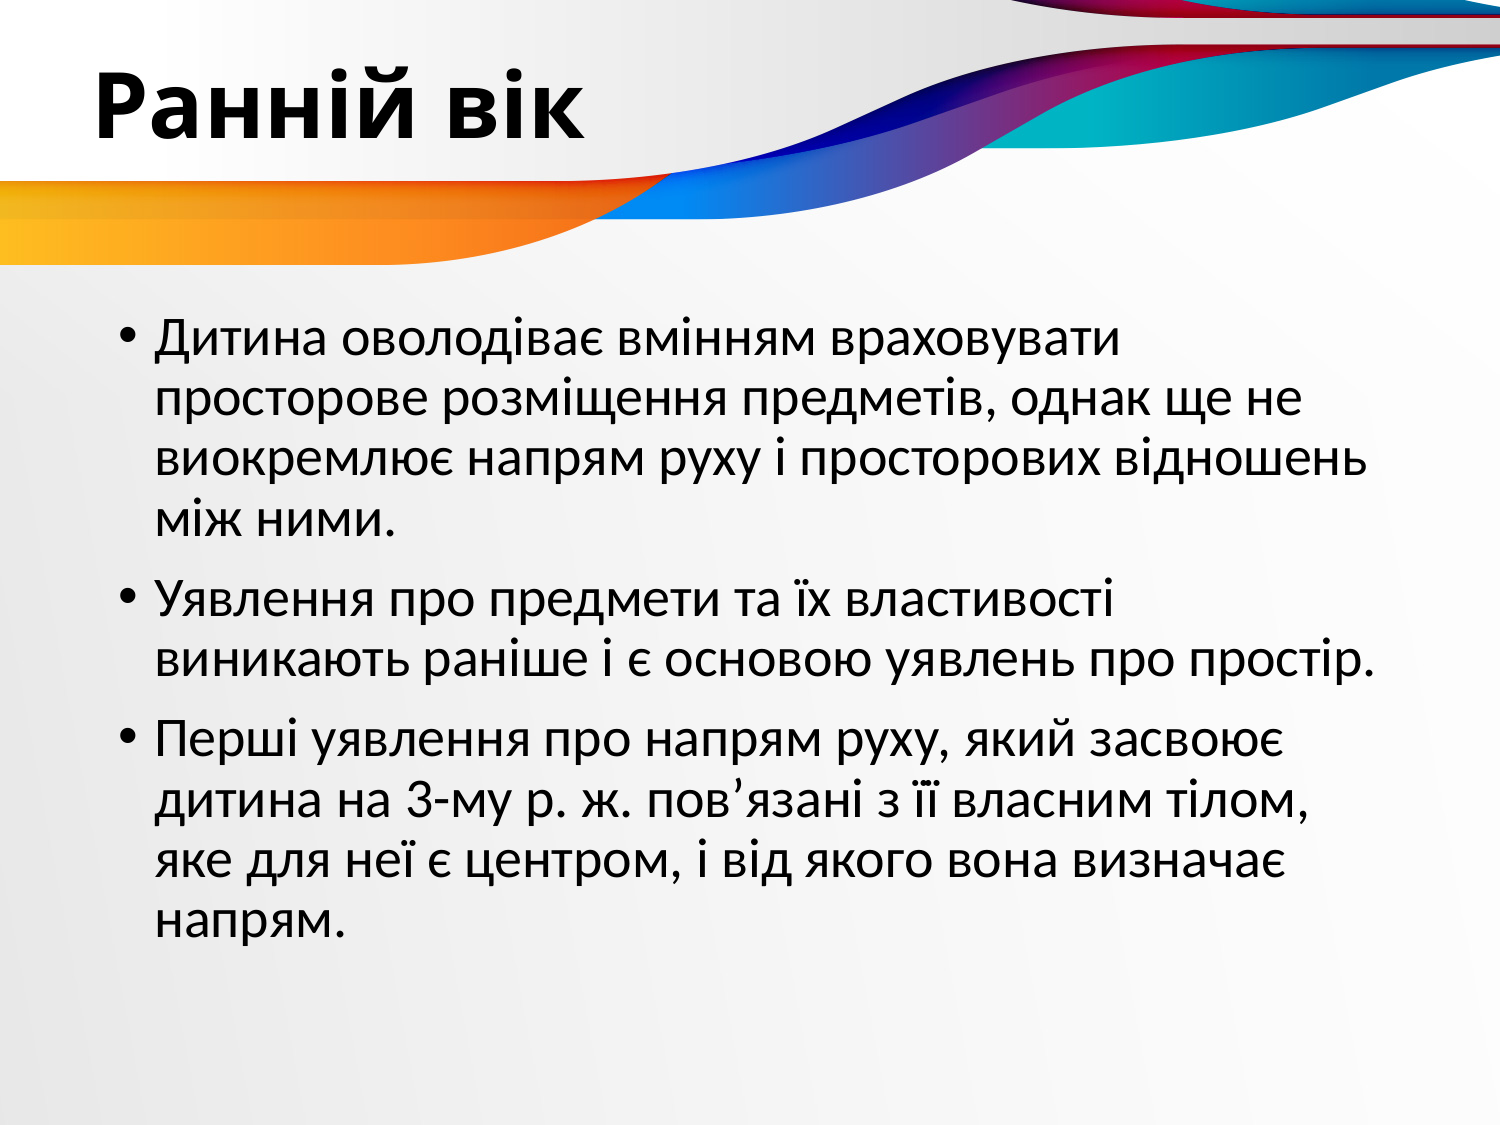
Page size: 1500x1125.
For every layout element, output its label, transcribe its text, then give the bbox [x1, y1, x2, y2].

picture [0, 0, 1500, 1125]
list Дитина оволодіває вмінням враховувати просторове розміщення предметів, однак ще не виокремлює напрям руху і просторових відношень між ними. Уявлення про предмети та їх властивості виникають раніше і є основою уявлень про простір. Перші уявлення про напрям руху, який засвоює дитина на 3-му р. ж. пов’язані з її власним тілом, яке для неї є центром, і від якого вона визначає напрям. [103, 299, 1397, 1014]
title Ранній вік [0, 0, 986, 218]
